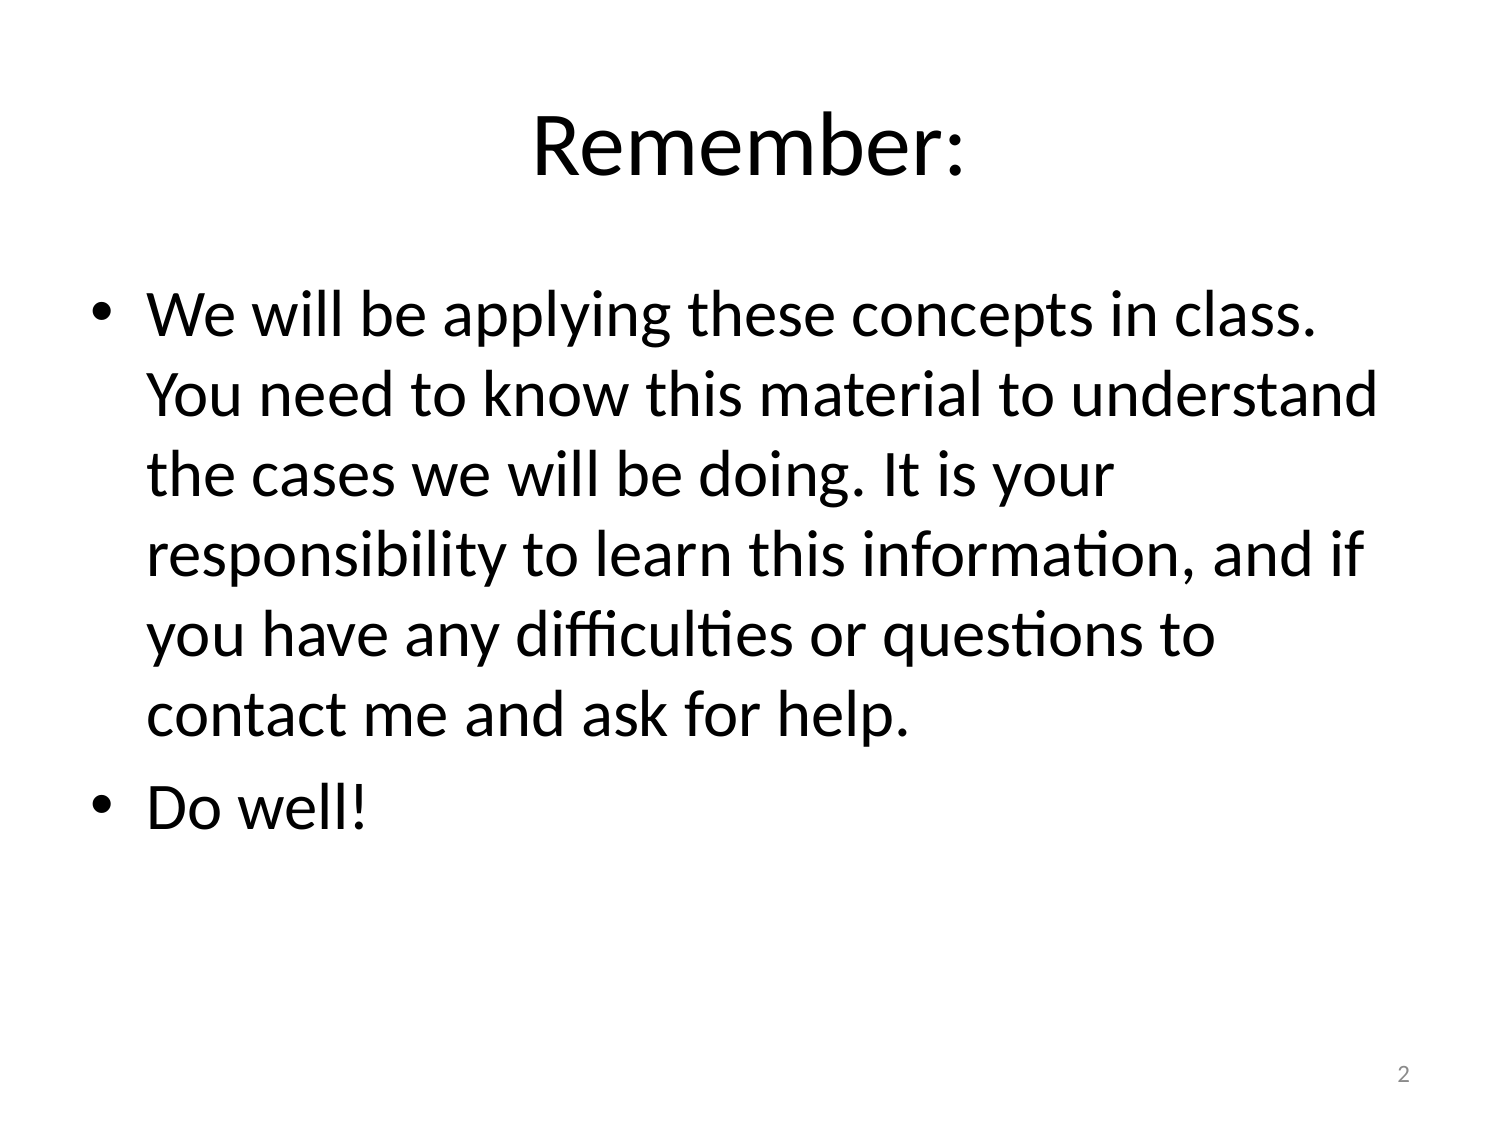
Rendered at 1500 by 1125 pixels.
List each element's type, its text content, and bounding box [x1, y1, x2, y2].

slide_number 2 [1074, 1042, 1425, 1103]
title Remember: [75, 45, 1425, 233]
list We will be applying these concepts in class. You need to know this material to understand the cases we will be doing. It is your responsibility to learn this information, and if you have any difficulties or questions to contact me and ask for help. Do well! [75, 262, 1425, 1005]
